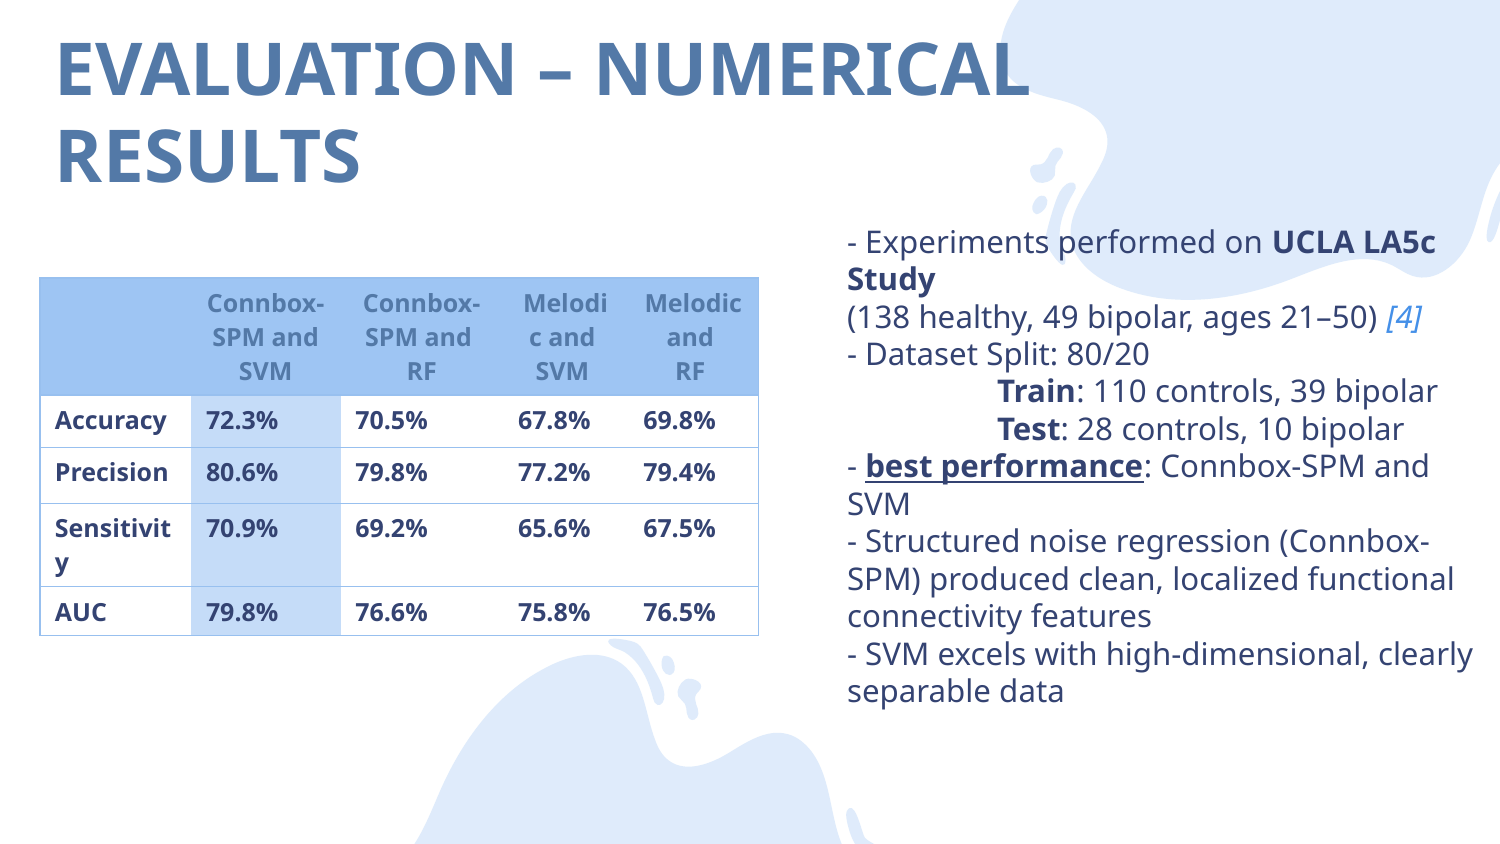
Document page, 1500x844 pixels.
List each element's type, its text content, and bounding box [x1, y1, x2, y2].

text_box - Experiments performed on UCLA LA5c Study (138 healthy, 49 bipolar, ages 21–50) [4] - Dataset Split: 80/20 Train: 110 controls, 39 bipolar Test: 28 controls, 10 bipolar - best performance: Connbox-SPM and SVM - Structured noise regression (Connbox-SPM) produced clean, localized functional connectivity features - SVM excels with high-dimensional, clearly separable data [832, 231, 1500, 737]
table_cell 76.6% [341, 587, 503, 635]
table_cell 67.5% [628, 504, 758, 586]
table_header [41, 279, 191, 394]
table_cell 80.6% [191, 448, 341, 503]
table_cell 75.8% [503, 587, 628, 635]
table_header Melodic and RF [628, 279, 758, 394]
table_cell 72.3% [191, 396, 341, 447]
table_cell AUC [41, 587, 191, 635]
table_cell 70.5% [341, 396, 503, 447]
table_cell 79.4% [628, 448, 758, 503]
table_cell 79.8% [191, 587, 341, 635]
table_cell Sensitivity [41, 504, 191, 586]
table_cell 70.9% [191, 504, 341, 586]
text_box EVALUATION – NUMERICAL RESULTS [40, 18, 1348, 201]
table_cell 65.6% [503, 504, 628, 586]
table_cell 76.5% [628, 587, 758, 635]
table_header Connbox-SPM and SVM [191, 279, 341, 394]
table_cell 77.2% [503, 448, 628, 503]
table_cell 67.8% [503, 396, 628, 447]
table_cell 69.8% [628, 396, 758, 447]
table_cell 69.2% [341, 504, 503, 586]
table_header Melodic and SVM [503, 279, 628, 394]
table_cell Accuracy [41, 396, 191, 447]
table_cell Precision [41, 448, 191, 503]
table_cell 79.8% [341, 448, 503, 503]
table_header Connbox-SPM and RF [341, 279, 503, 394]
